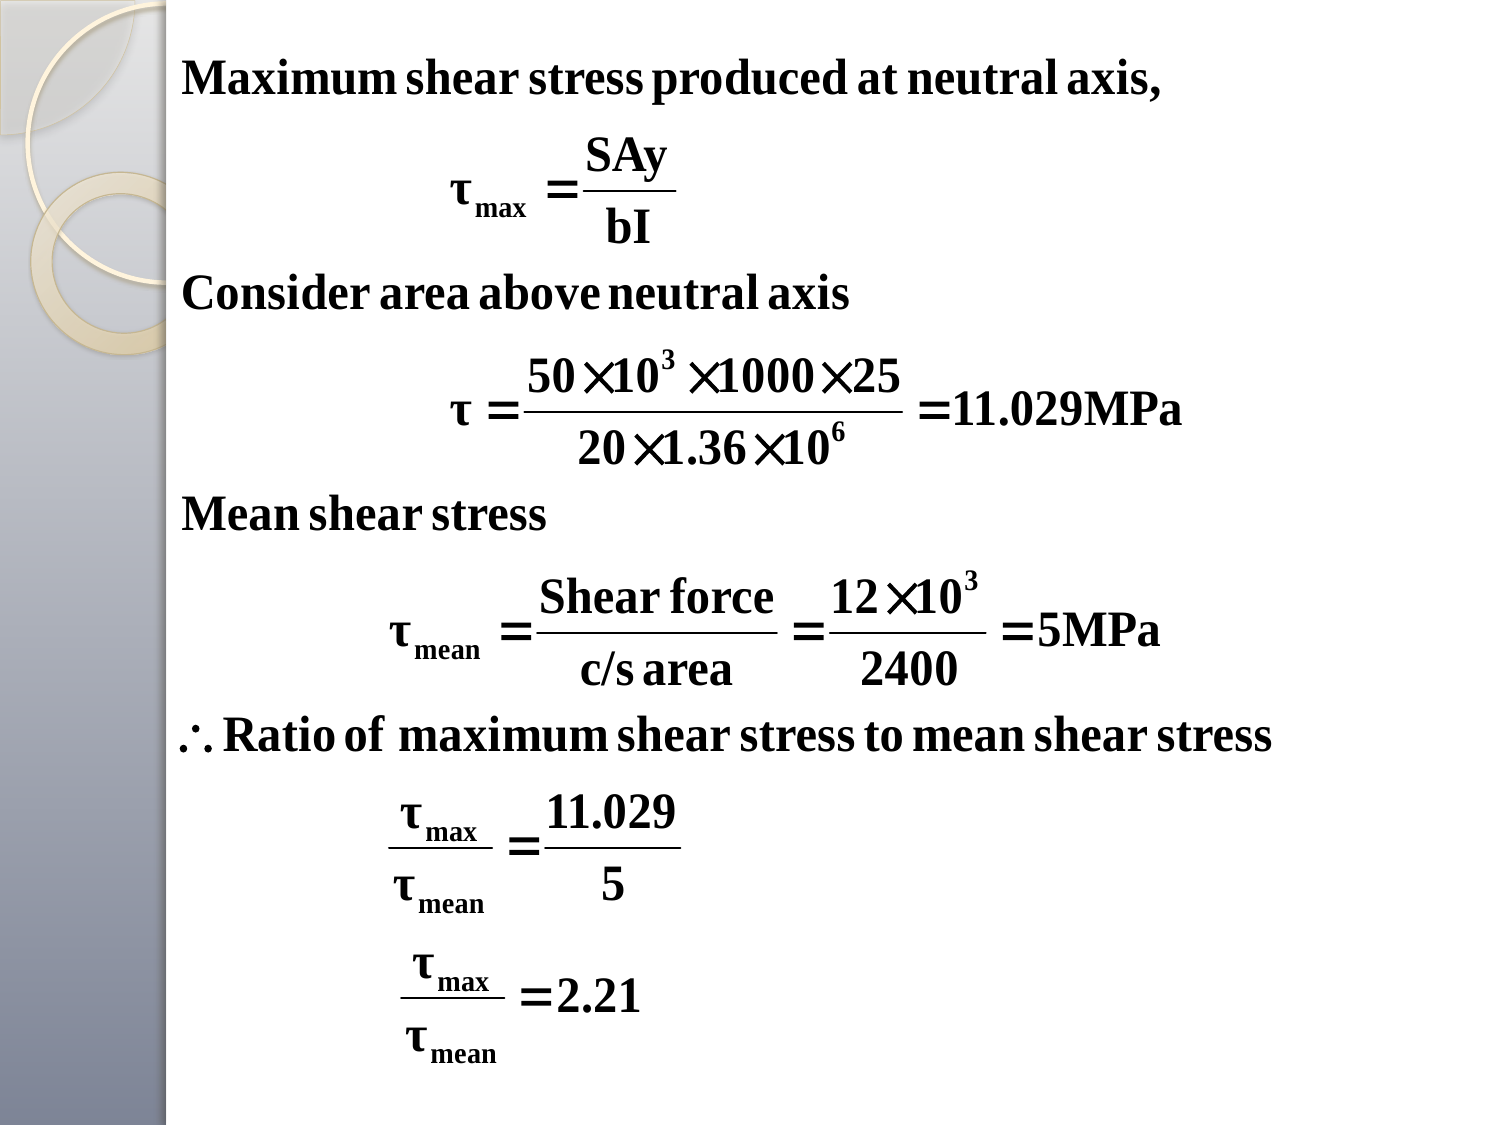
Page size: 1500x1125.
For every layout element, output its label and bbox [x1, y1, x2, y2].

text_box [174, 49, 1282, 1076]
